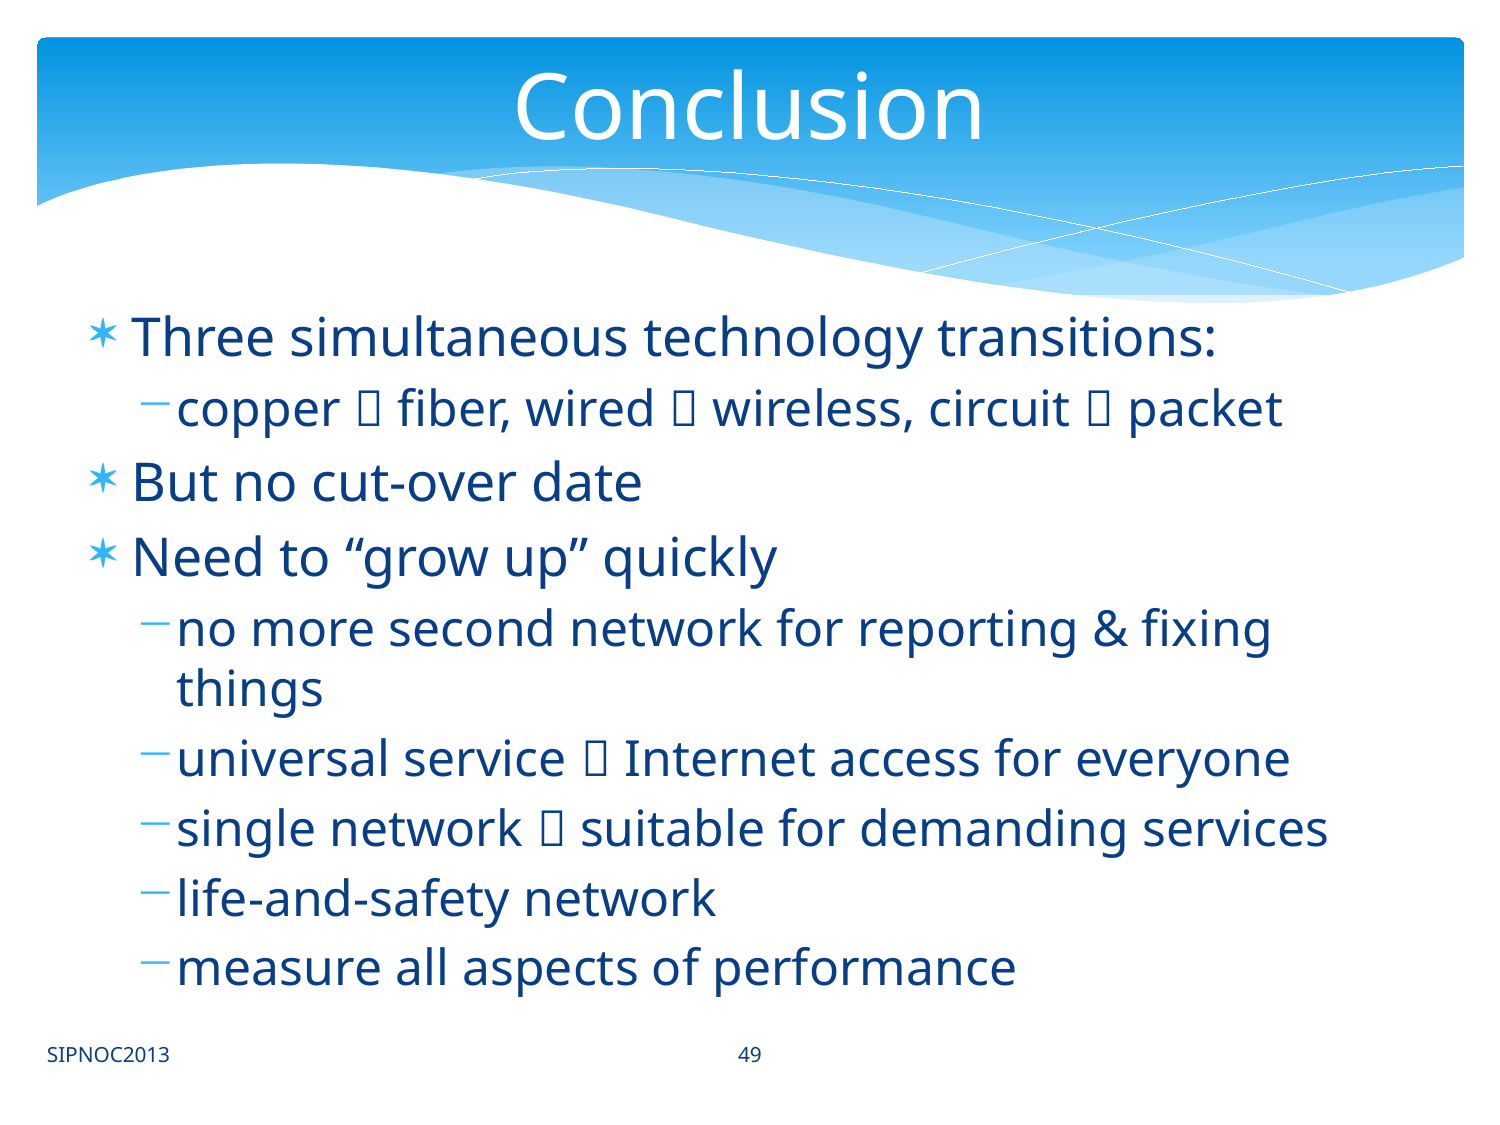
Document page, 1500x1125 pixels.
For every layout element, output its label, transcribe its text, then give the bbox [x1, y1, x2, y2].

footer SIPNOC2013 [31, 1025, 653, 1086]
slide_number 49 [654, 1025, 846, 1086]
title Conclusion [75, 38, 1425, 168]
list Three simultaneous technology transitions: copper  fiber, wired  wireless, circuit  packet But no cut-over date Need to “grow up” quickly no more second network for reporting & fixing things universal service  Internet access for everyone single network  suitable for demanding services life-and-safety network measure all aspects of performance [75, 295, 1425, 1005]
